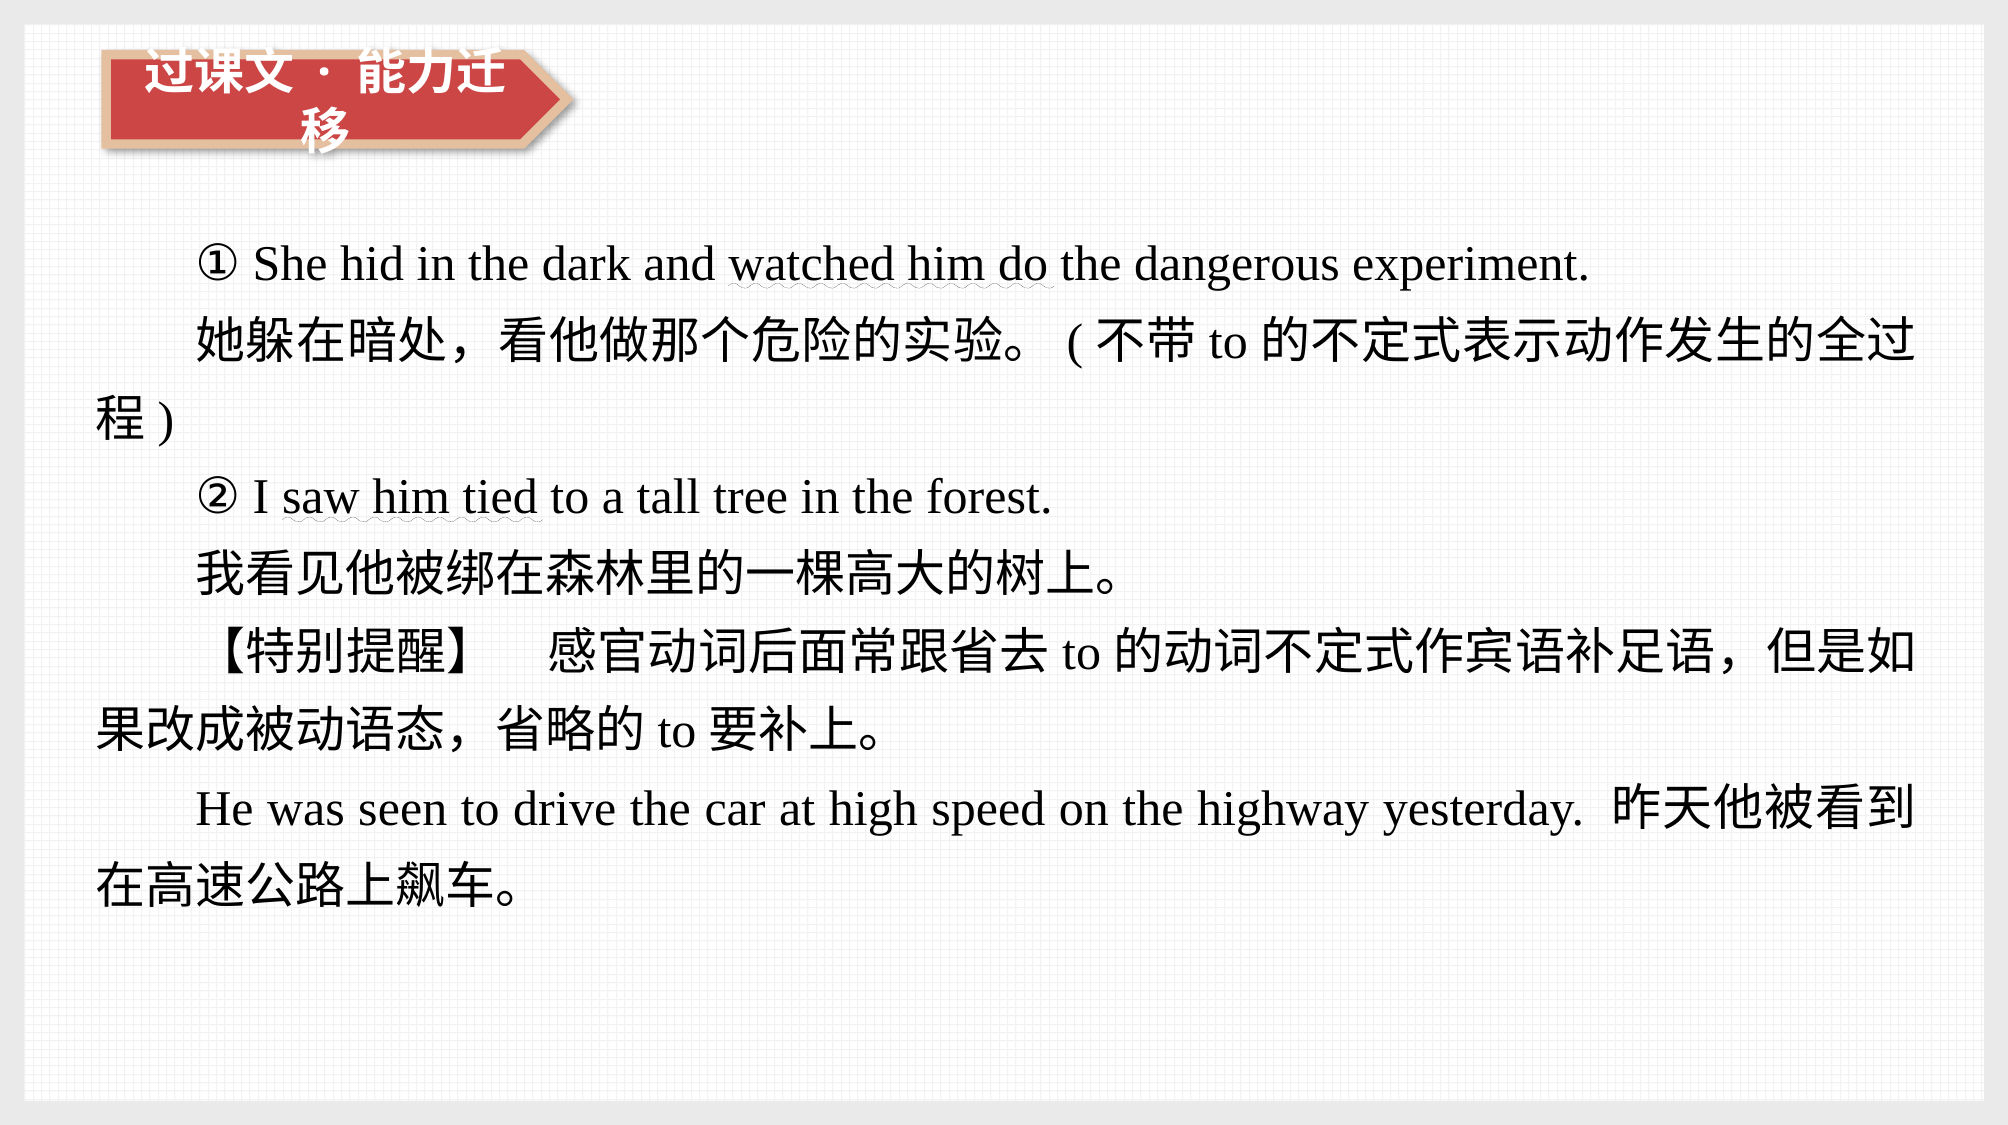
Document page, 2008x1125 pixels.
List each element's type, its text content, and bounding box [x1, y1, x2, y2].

list ① She hid in the dark and watched him do the dangerous experiment. 她躲在暗处，看他做那个危险的实验。(不带to的不定式表示动作发生的全过程) ② I saw him tied to a tall tree in the forest. 我看见他被绑在森林里的一棵高大的树上。 【特别提醒】 感官动词后面常跟省去to的动词不定式作宾语补足语，但是如果改成被动语态，省略的to要补上。 He was seen to drive the car at high speed on the highway yesterday. 昨天他被看到在高速公路上飙车。 [80, 204, 1932, 929]
picture [24, 24, 1984, 1100]
